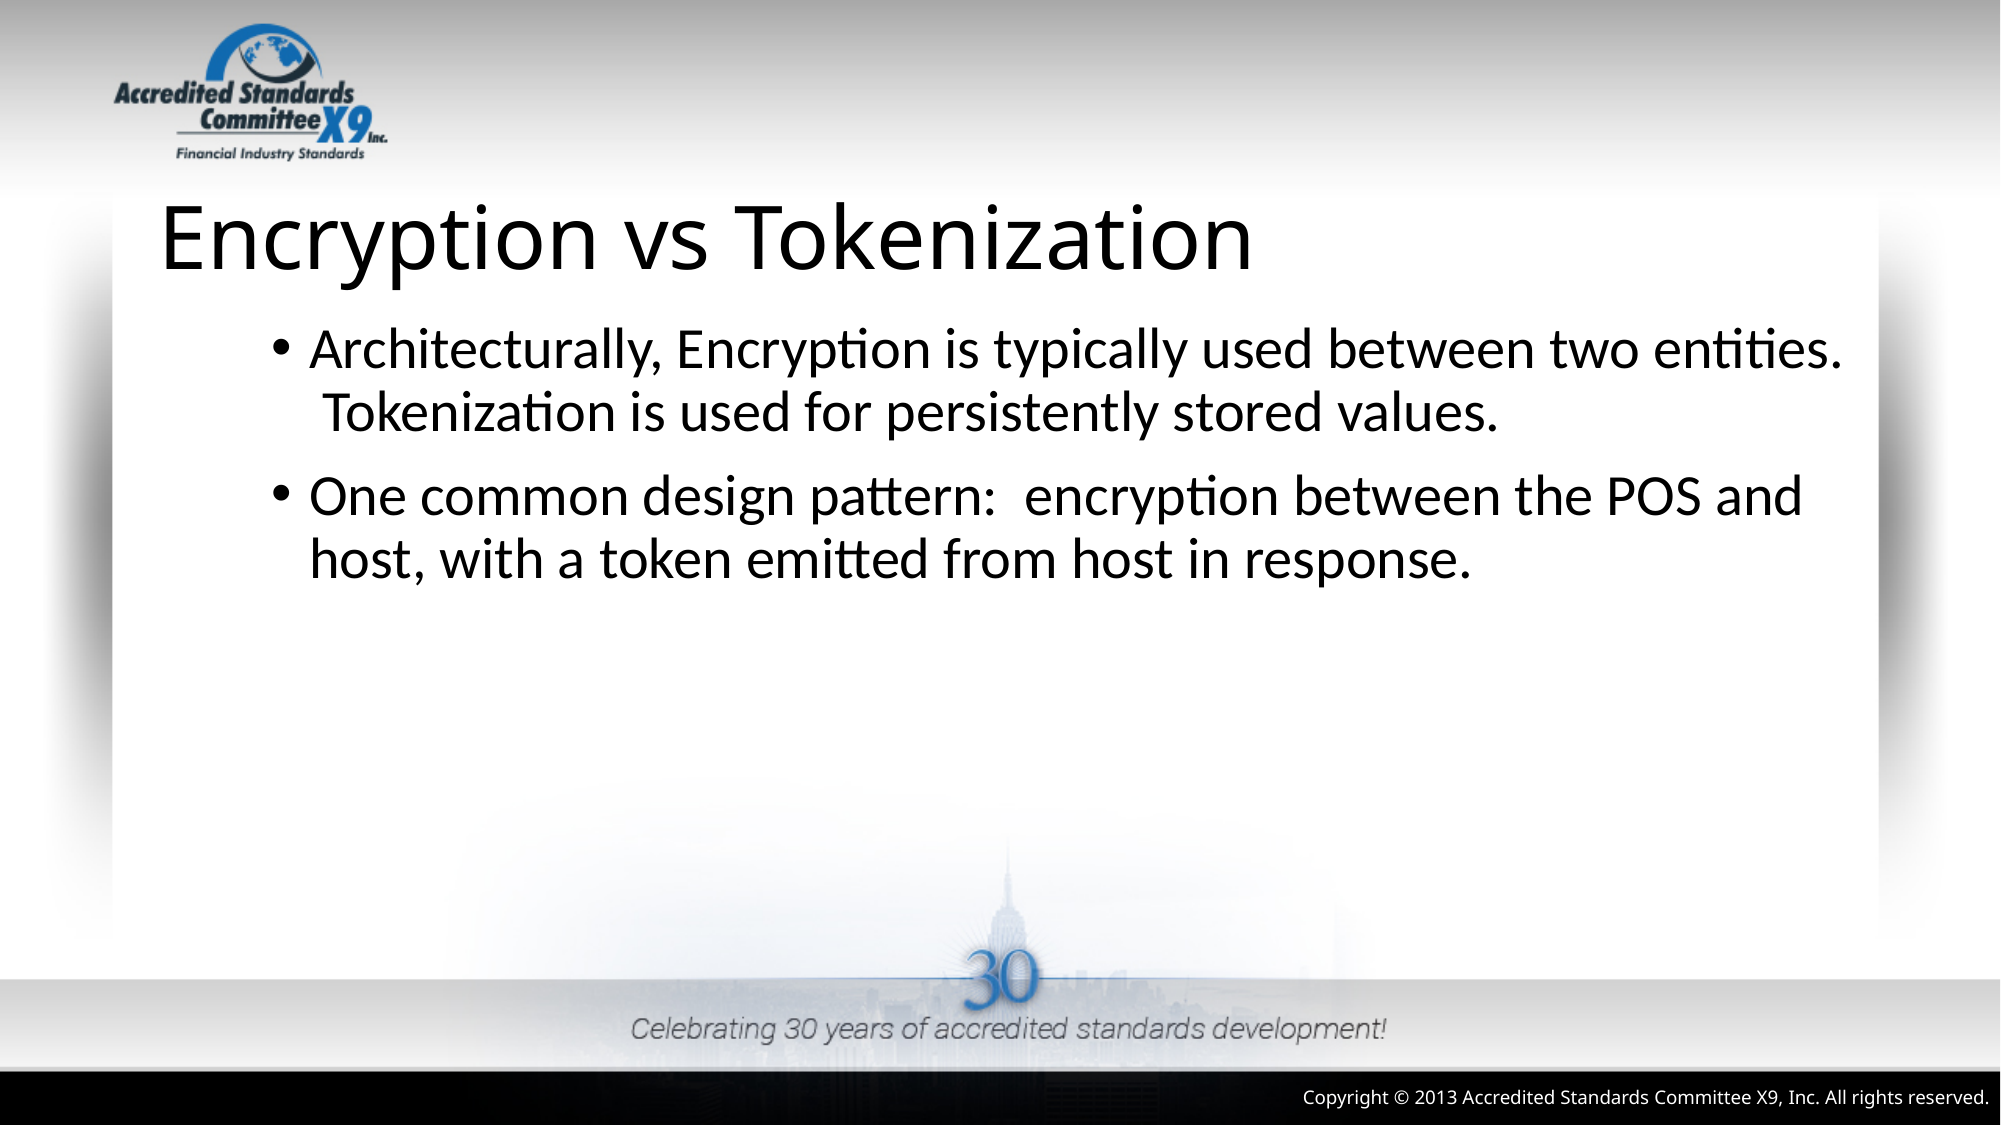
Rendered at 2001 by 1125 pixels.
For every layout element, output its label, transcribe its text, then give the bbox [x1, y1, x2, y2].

title Encryption vs Tokenization [143, 186, 1869, 297]
text_box Copyright © 2013 Accredited Standards Committee X9, Inc. All rights reserved. [1113, 1081, 2000, 1125]
picture [0, 0, 2001, 1125]
list Architecturally, Encryption is typically used between two entities. Tokenization is used for persistently stored values. One common design pattern: encryption between the POS and host, with a token emitted from host in response. [256, 310, 1871, 873]
